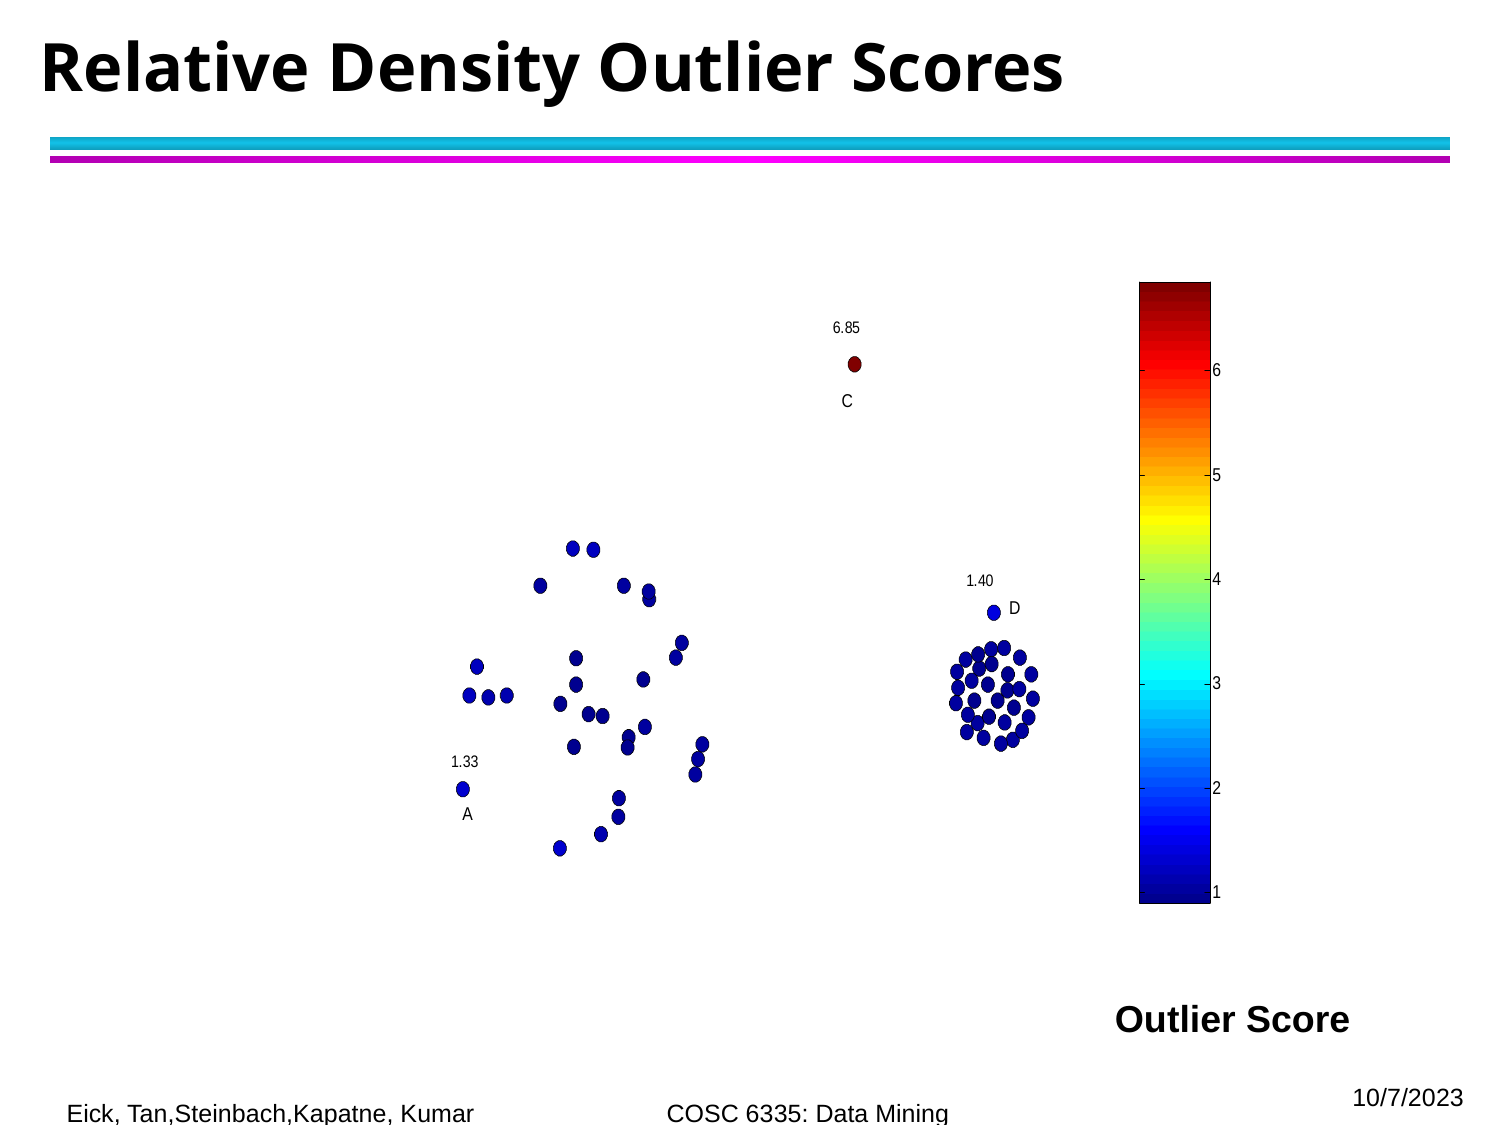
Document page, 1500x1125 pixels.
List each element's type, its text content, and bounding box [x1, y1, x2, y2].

picture [224, 224, 1326, 988]
text_box Outlier Score [1099, 987, 1400, 1048]
title Relative Density Outlier Scores [24, 24, 1475, 113]
